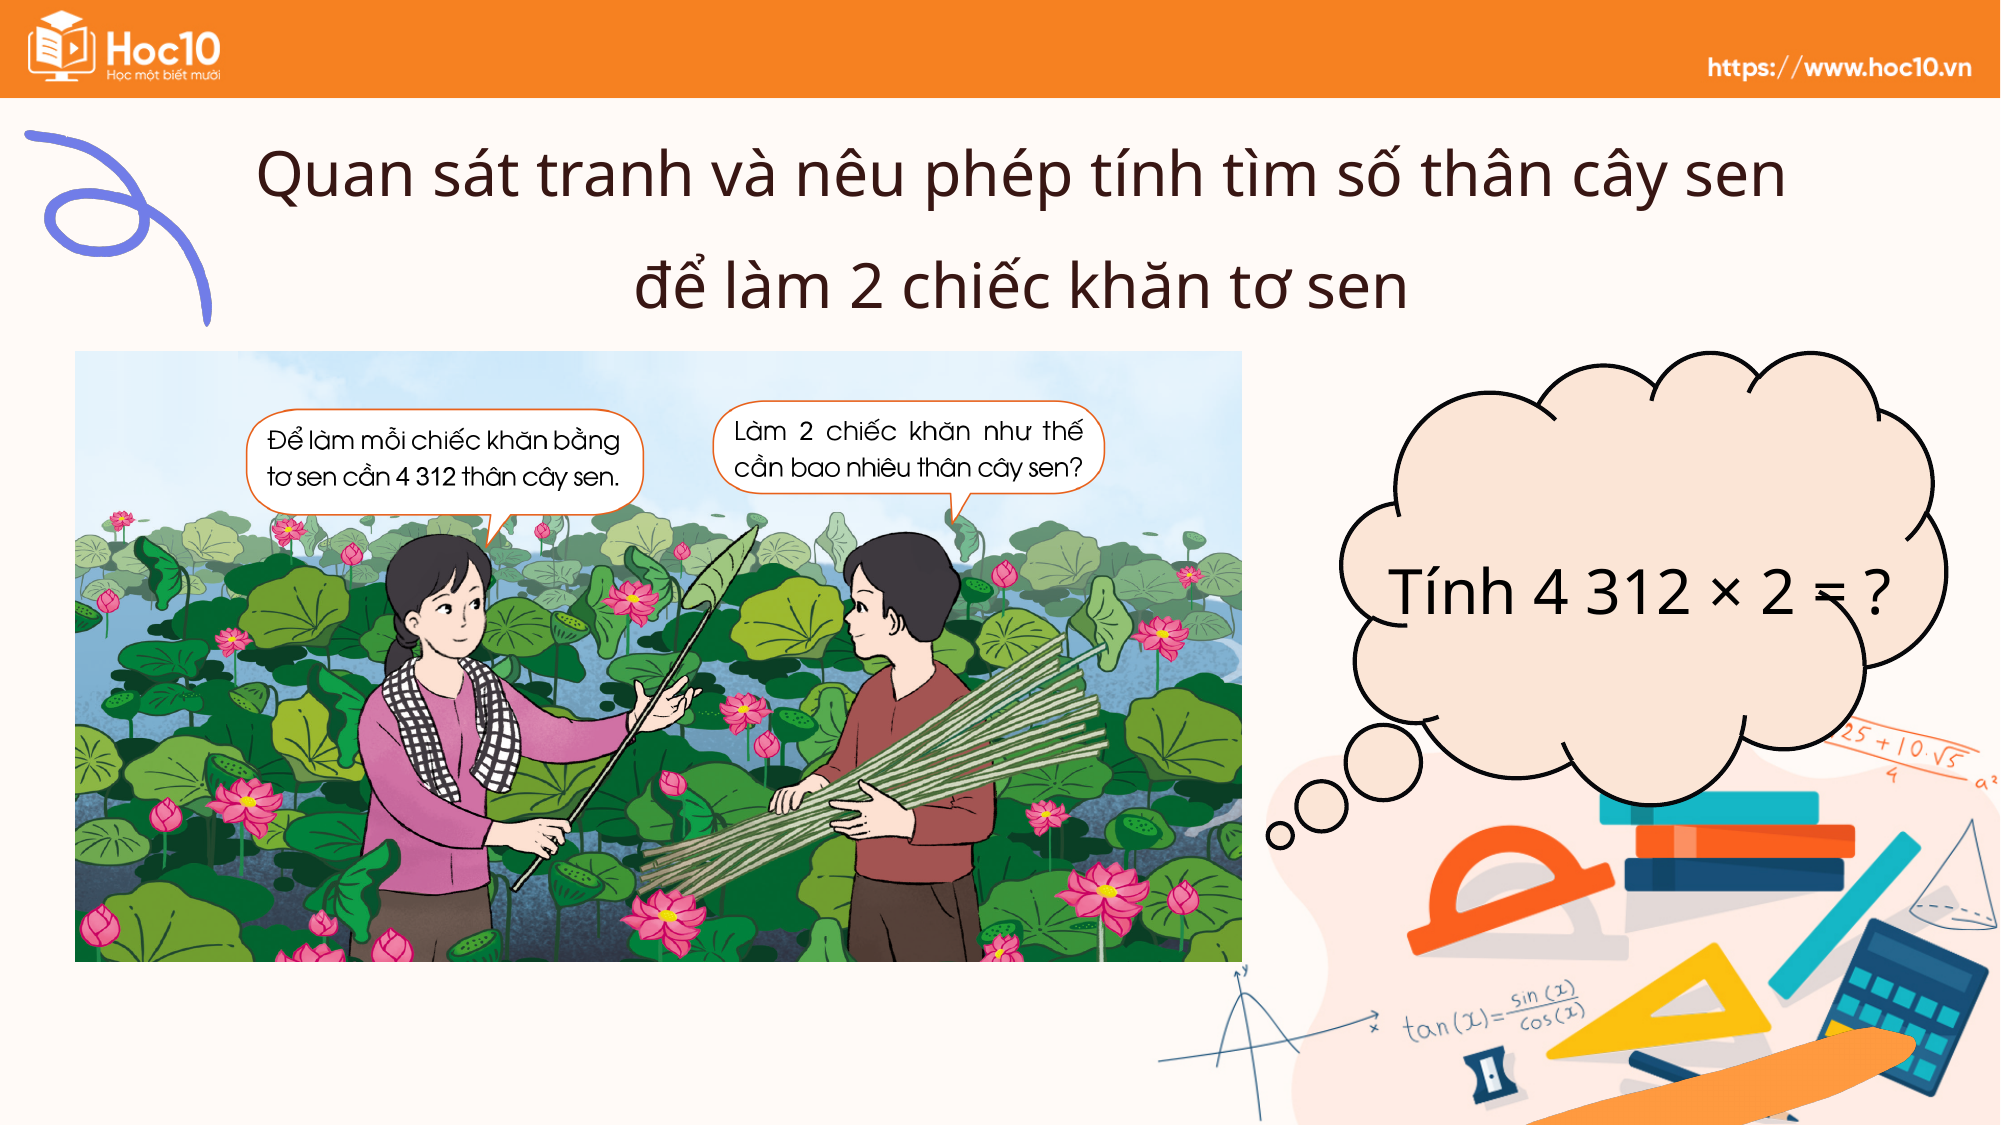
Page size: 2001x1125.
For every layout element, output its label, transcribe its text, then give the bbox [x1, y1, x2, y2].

text_box [1265, 820, 1295, 851]
text_box [1375, 350, 1935, 507]
picture [0, 0, 2001, 1125]
text_box Quan sát tranh và nêu phép tính tìm số thân cây sen để làm 2 chiếc khăn tơ sen [235, 96, 1810, 322]
text_box Tính 4 312 × 2 = ? [1374, 507, 1946, 635]
text_box [1339, 507, 1927, 808]
text_box [1294, 779, 1349, 834]
